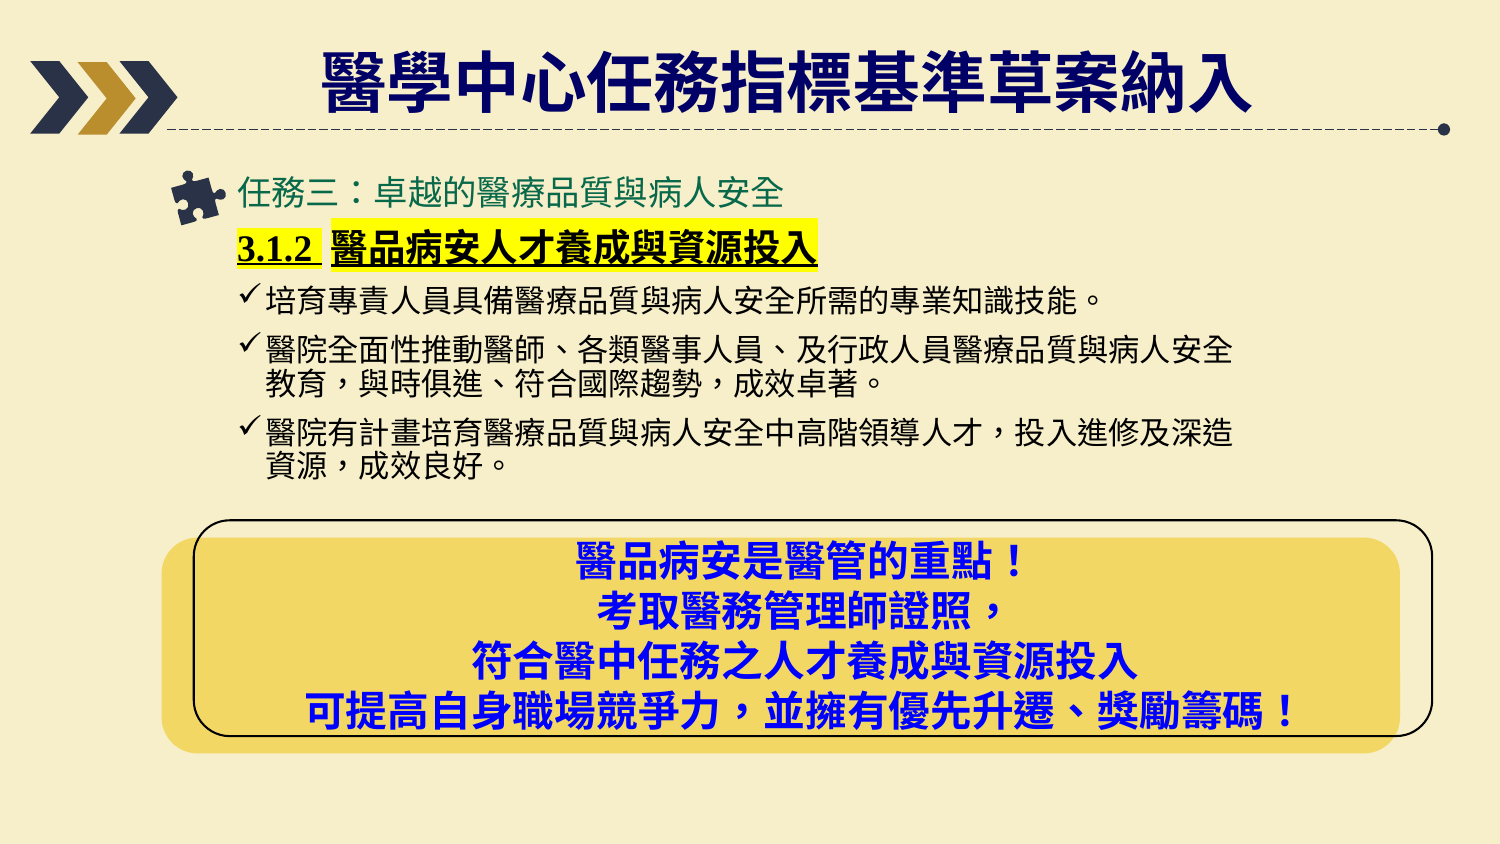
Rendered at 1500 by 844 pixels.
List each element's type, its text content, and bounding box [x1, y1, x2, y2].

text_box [161, 520, 1433, 754]
text_box [171, 170, 226, 226]
text_box 任務三：卓越的醫療品質與病人安全 3.1.2 醫品病安人才養成與資源投入 培育專責人員具備醫療品質與病人安全所需的專業知識技能。 醫院全面性推動醫師、各類醫事人員、及行政人員醫療品質與病人安全教育，與時俱進、符合國際趨勢，成效卓著。 醫院有計畫培育醫療品質與病人安全中高階領導人才，投入進修及深造資源，成效良好。 [222, 168, 1261, 519]
text_box 醫學中心任務指標基準草案納入 [305, 33, 1270, 129]
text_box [30, 61, 178, 135]
